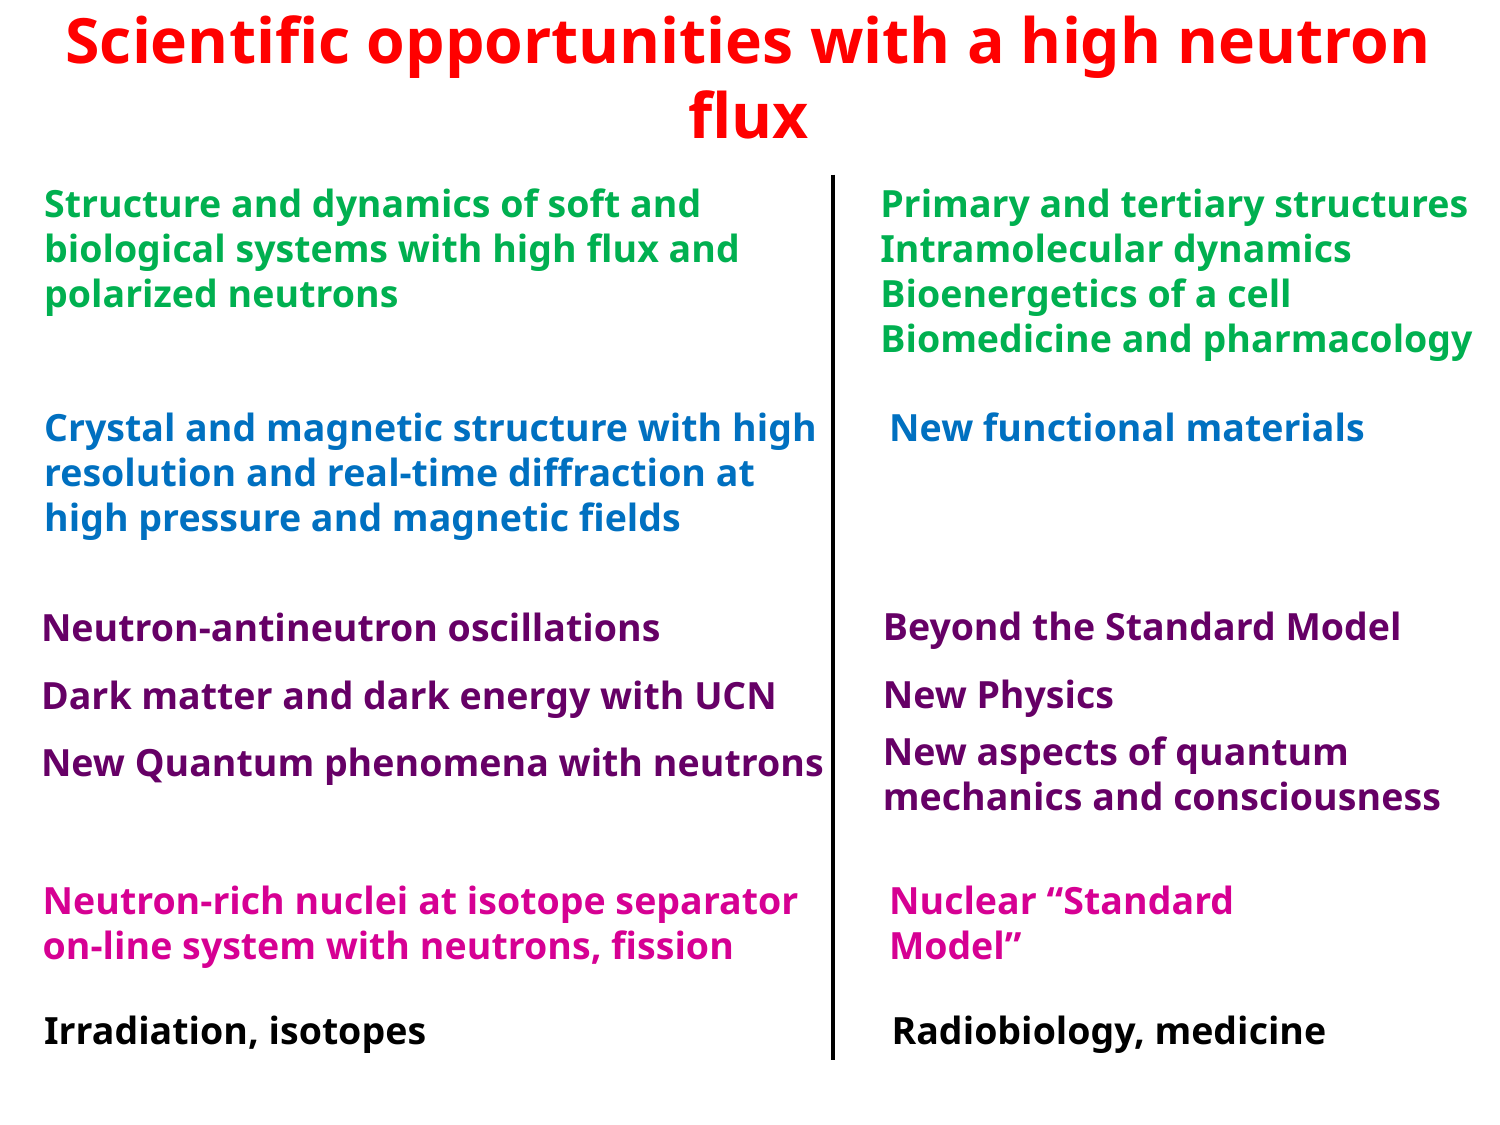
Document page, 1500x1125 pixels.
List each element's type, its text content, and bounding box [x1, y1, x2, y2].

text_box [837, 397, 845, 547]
text_box Beyond the Standard Model New Physics New aspects of quantum mechanics and consciousness [868, 573, 1495, 826]
text_box Structure and dynamics of soft and biological systems with high flux and polarized neutrons [29, 172, 845, 323]
text_box Crystal and magnetic structure with high resolution and real-time diffraction at high pressure and magnetic fields [29, 397, 828, 547]
text_box Radiobiology, medicine [876, 999, 1363, 1060]
text_box Primary and tertiary structures Intramolecular dynamics Bioenergetics of a cell Biomedicine and pharmacology [865, 172, 1498, 368]
text_box Nuclear “Standard Model” [874, 869, 1386, 975]
text_box Irradiation, isotopes [29, 999, 828, 1060]
text_box Scientific opportunities with a high neutron flux [0, 0, 1498, 159]
text_box Neutron-antineutron oscillations Dark matter and dark energy with UCN New Quantum phenomena with neutrons [26, 574, 828, 792]
text_box New functional materials [874, 397, 1442, 457]
text_box Neutron-rich nuclei at isotope separator on-line system with neutrons, fission [27, 869, 828, 975]
text_box Irradiation, isotopes [836, 999, 846, 1060]
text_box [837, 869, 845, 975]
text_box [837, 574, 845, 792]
